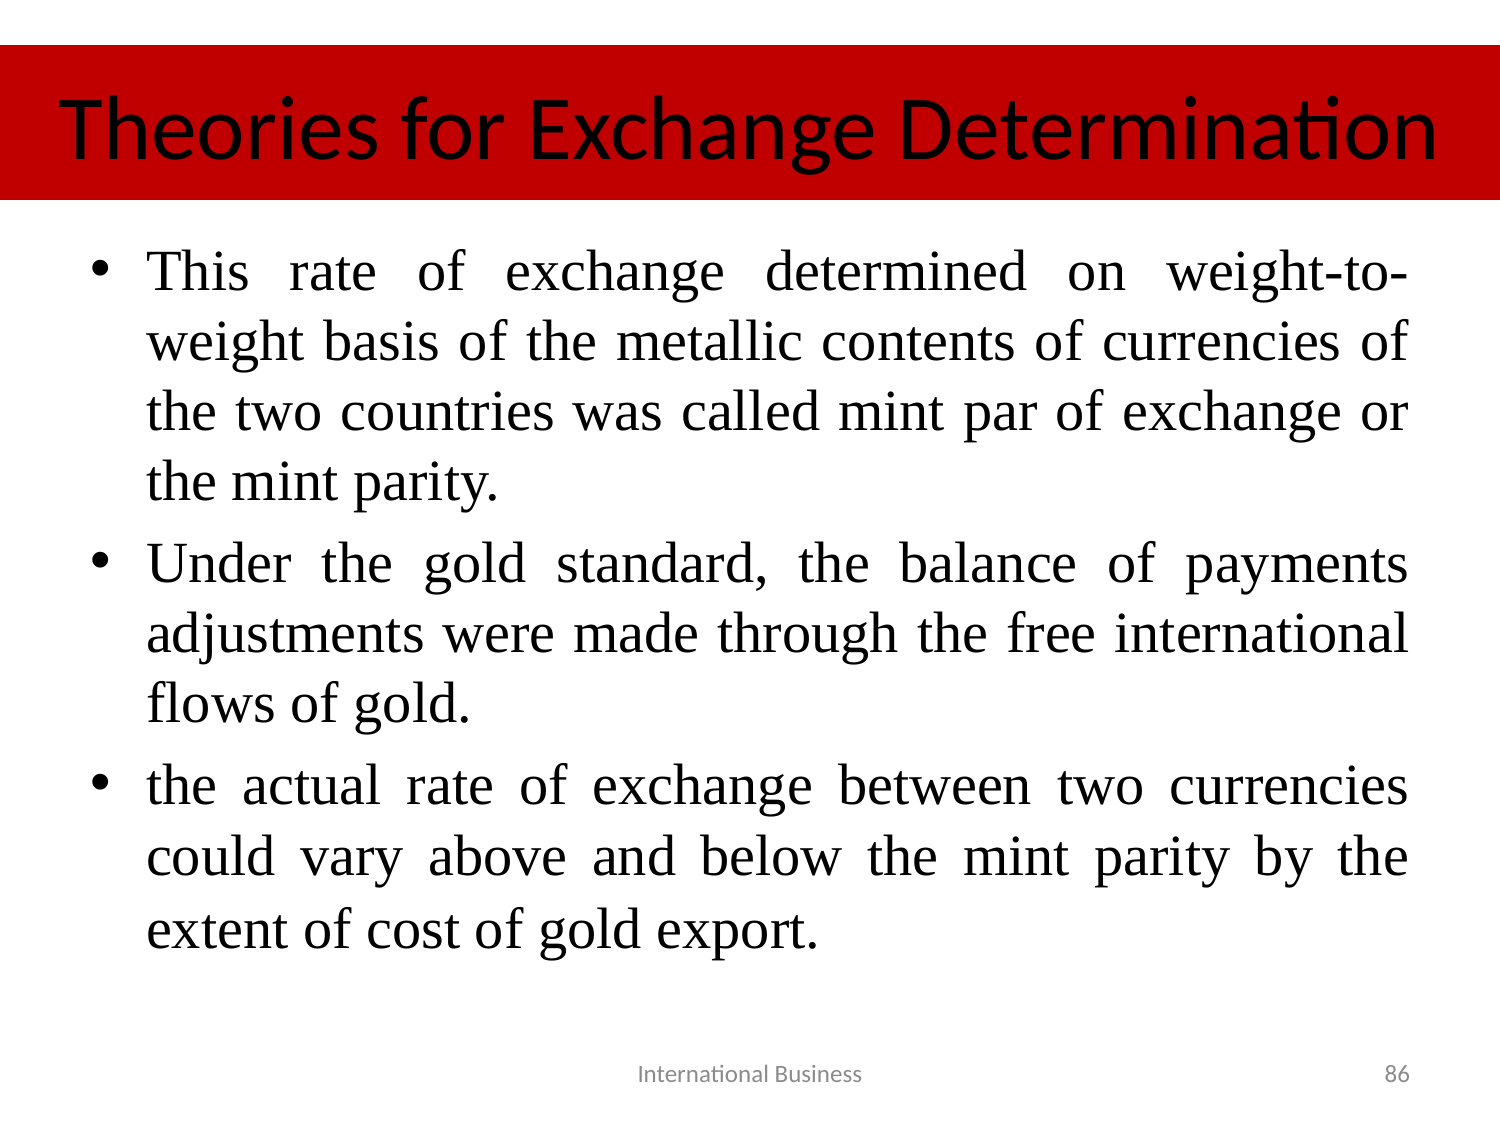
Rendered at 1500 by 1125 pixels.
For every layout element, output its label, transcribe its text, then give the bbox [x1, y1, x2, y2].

slide_number 86 [1074, 1042, 1425, 1103]
list This rate of exchange determined on weight-to-weight basis of the metallic contents of currencies of the two countries was called mint par of exchange or the mint parity. Under the gold standard, the balance of payments adjustments were made through the free international flows of gold. the actual rate of exchange between two currencies could vary above and below the mint parity by the extent of cost of gold export. [75, 224, 1425, 1005]
footer International Business [512, 1042, 988, 1103]
title Theories for Exchange Determination [0, 45, 1500, 200]
